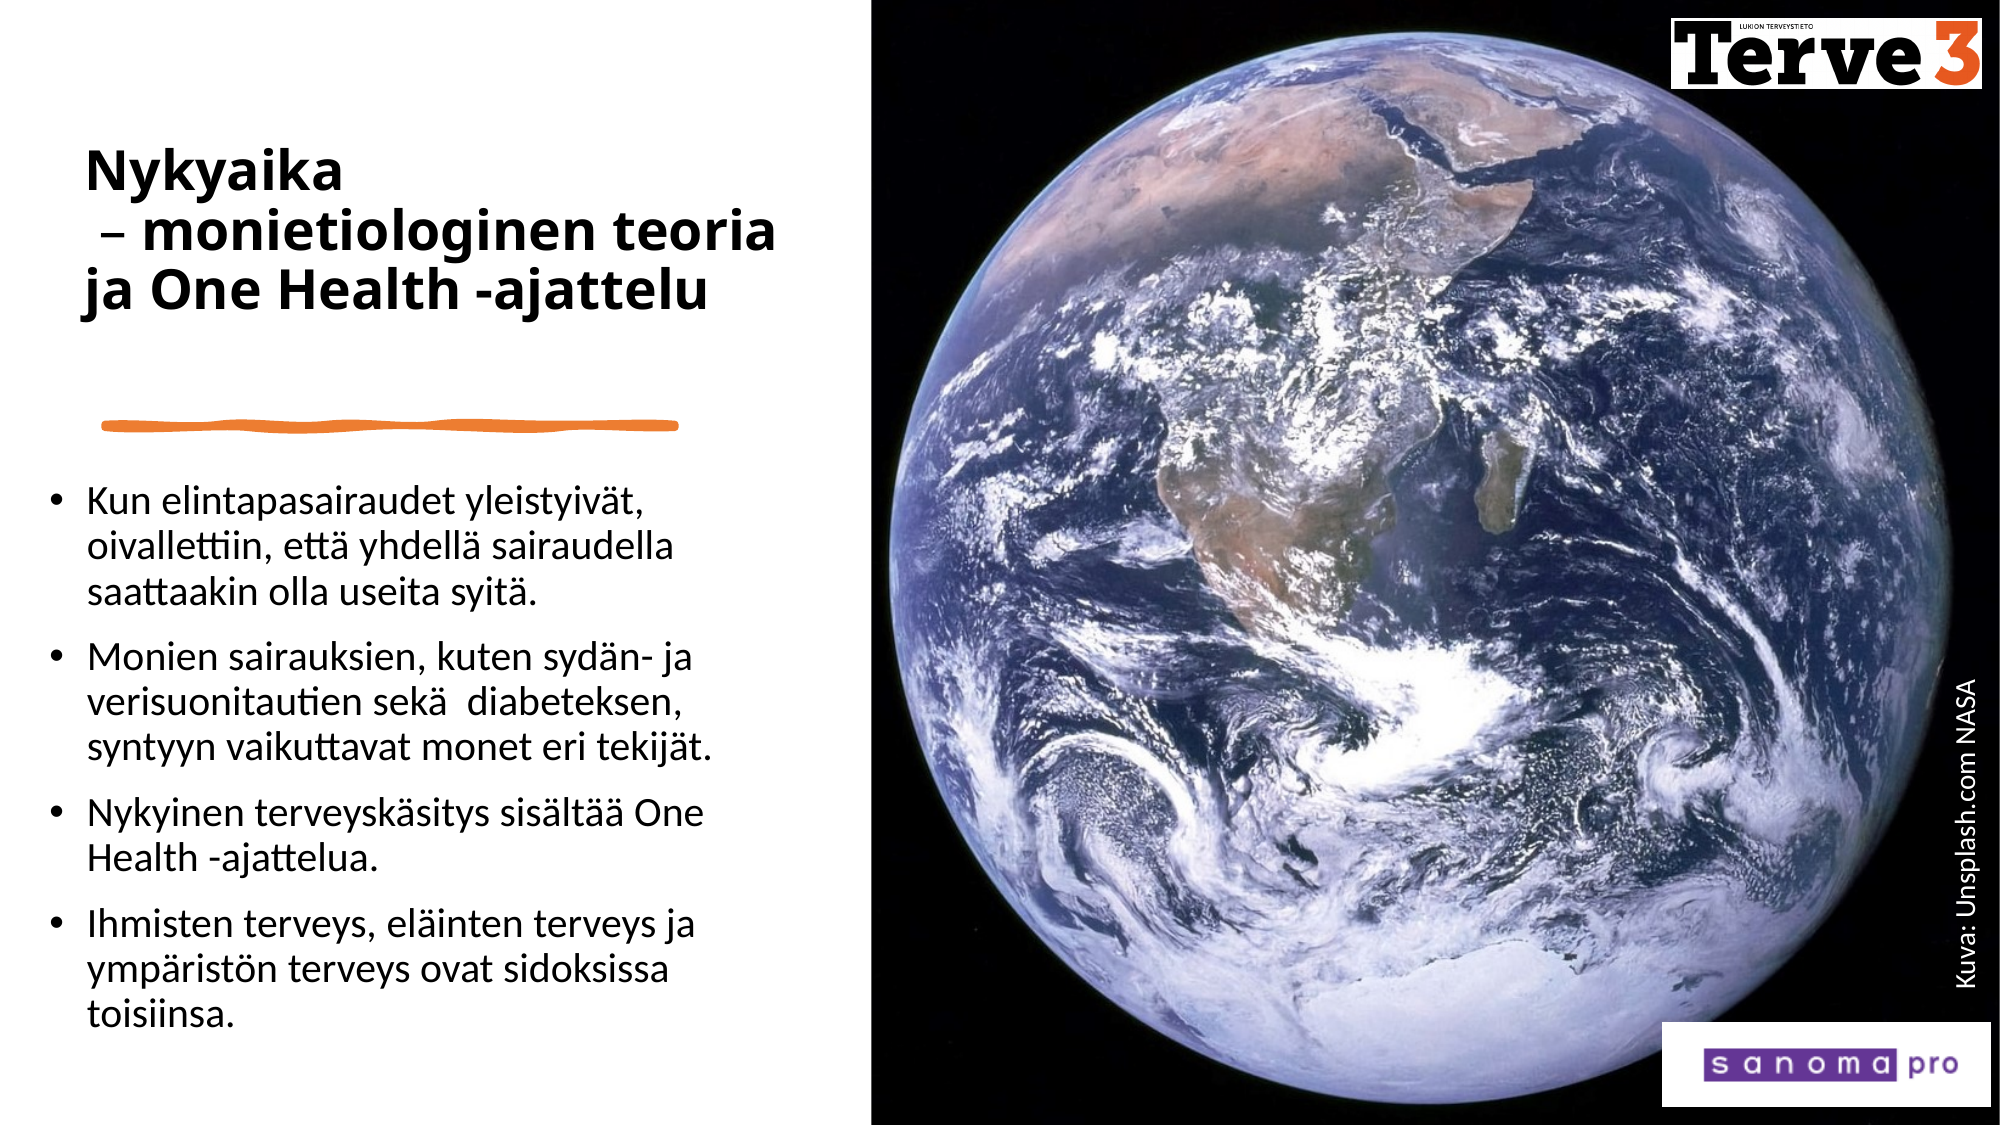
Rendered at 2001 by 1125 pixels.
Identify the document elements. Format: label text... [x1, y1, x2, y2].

title Nykyaika – monietiologinen teoria ja One Health -ajattelu [69, 88, 802, 330]
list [871, 0, 2000, 1125]
picture [1662, 1022, 1991, 1107]
text_box [103, 421, 676, 431]
picture [1670, 18, 1982, 89]
list Kun elintapasairaudet yleistyivät, oivallettiin, että yhdellä sairaudella saattaakin olla useita syitä. Monien sairauksien, kuten sydän- ja verisuonitautien sekä diabeteksen, syntyyn vaikuttavat monet eri tekijät. Nykyinen terveyskäsitys sisältää One Health -ajattelua. Ihmisten terveys, eläinten terveys ja ympäristön terveys ovat sidoksissa toisiinsa. [34, 471, 802, 1104]
text_box [0, 0, 871, 1125]
